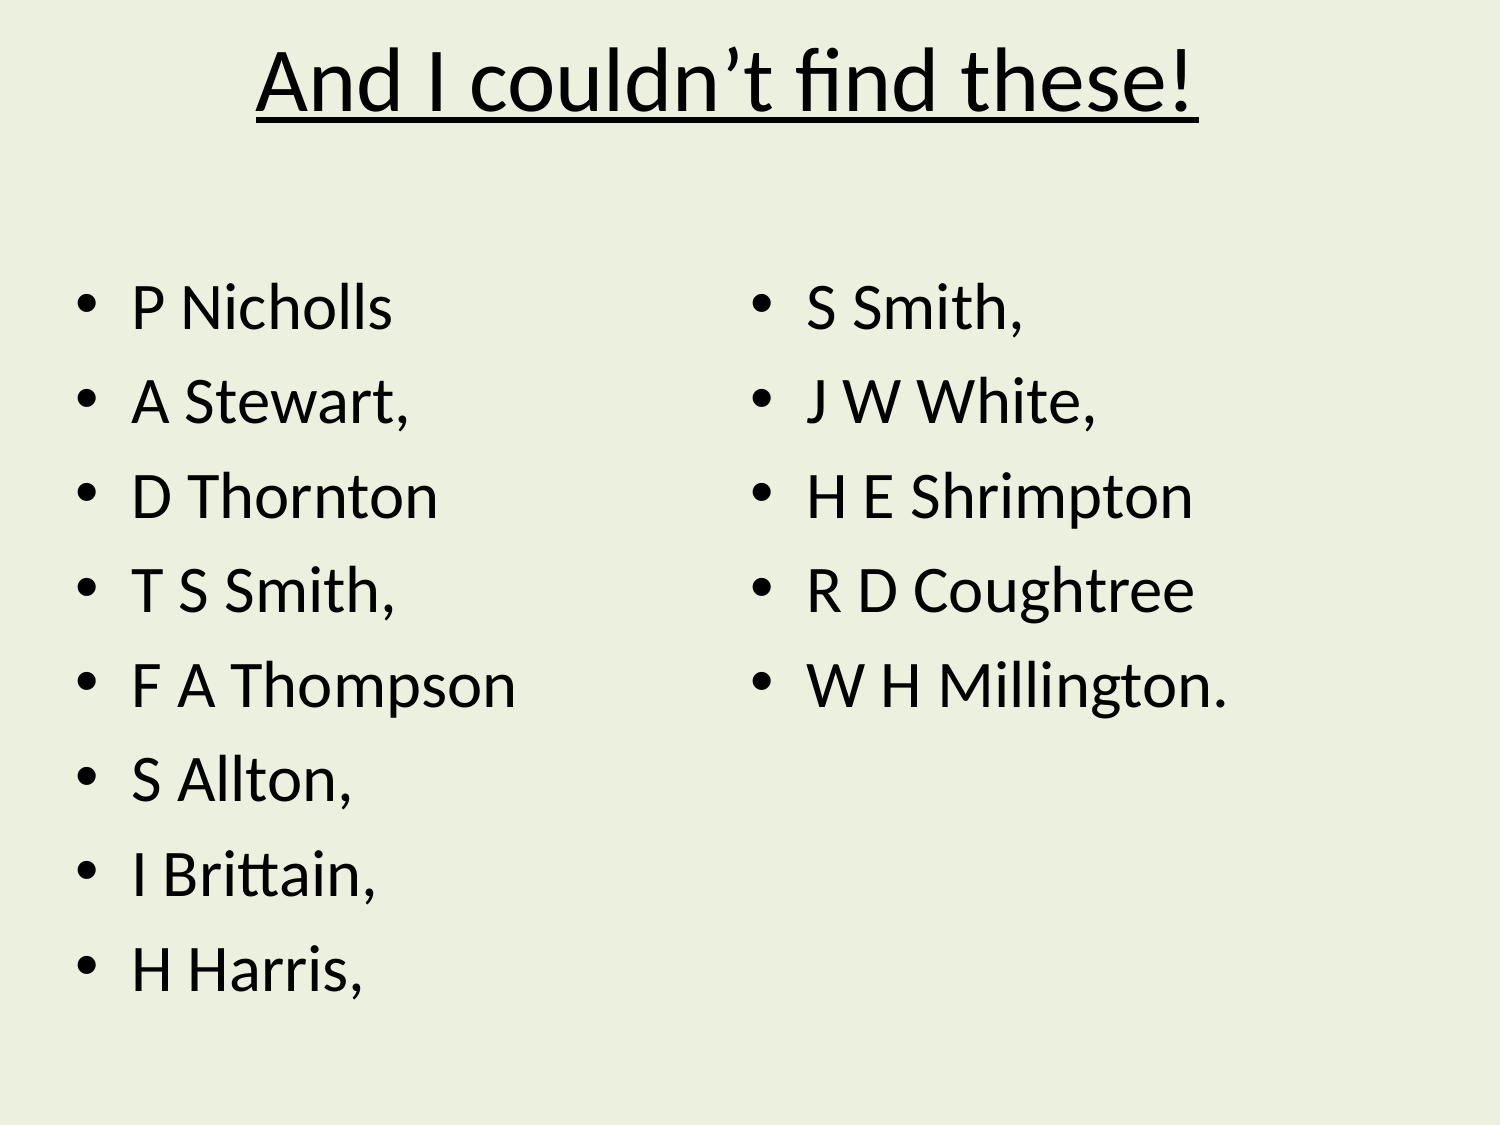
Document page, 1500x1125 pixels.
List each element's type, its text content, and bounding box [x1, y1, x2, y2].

list P Nicholls A Stewart, D Thornton T S Smith, F A Thompson S Allton, I Brittain, H Harris, S Smith, J W White, H E Shrimpton R D Coughtree W H Millington. [74, 261, 1426, 1006]
title And I couldn’t find these! [28, 0, 1426, 150]
